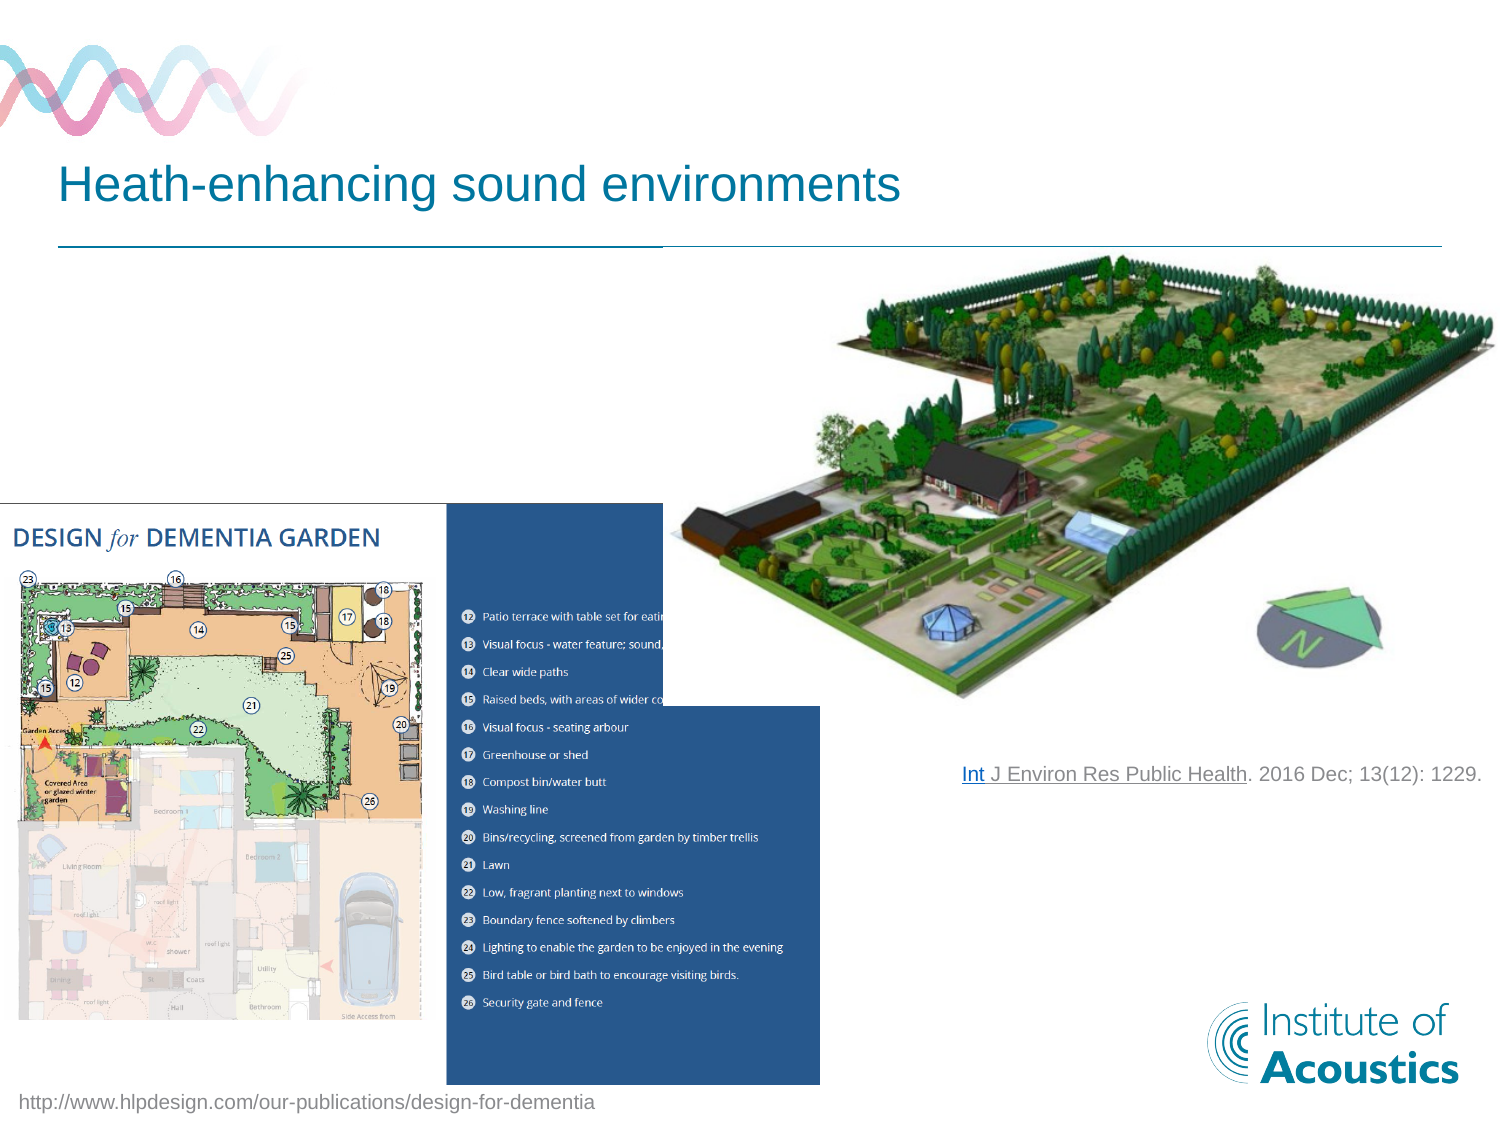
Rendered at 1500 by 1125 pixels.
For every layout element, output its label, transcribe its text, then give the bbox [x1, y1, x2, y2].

text_box http://www.hlpdesign.com/our-publications/design-for-dementia [3, 1085, 611, 1121]
picture [0, 0, 1500, 1125]
text_box Int J Environ Res Public Health. 2016 Dec; 13(12): 1229. [947, 753, 1498, 794]
title Heath-enhancing sound environments [57, 158, 1443, 248]
